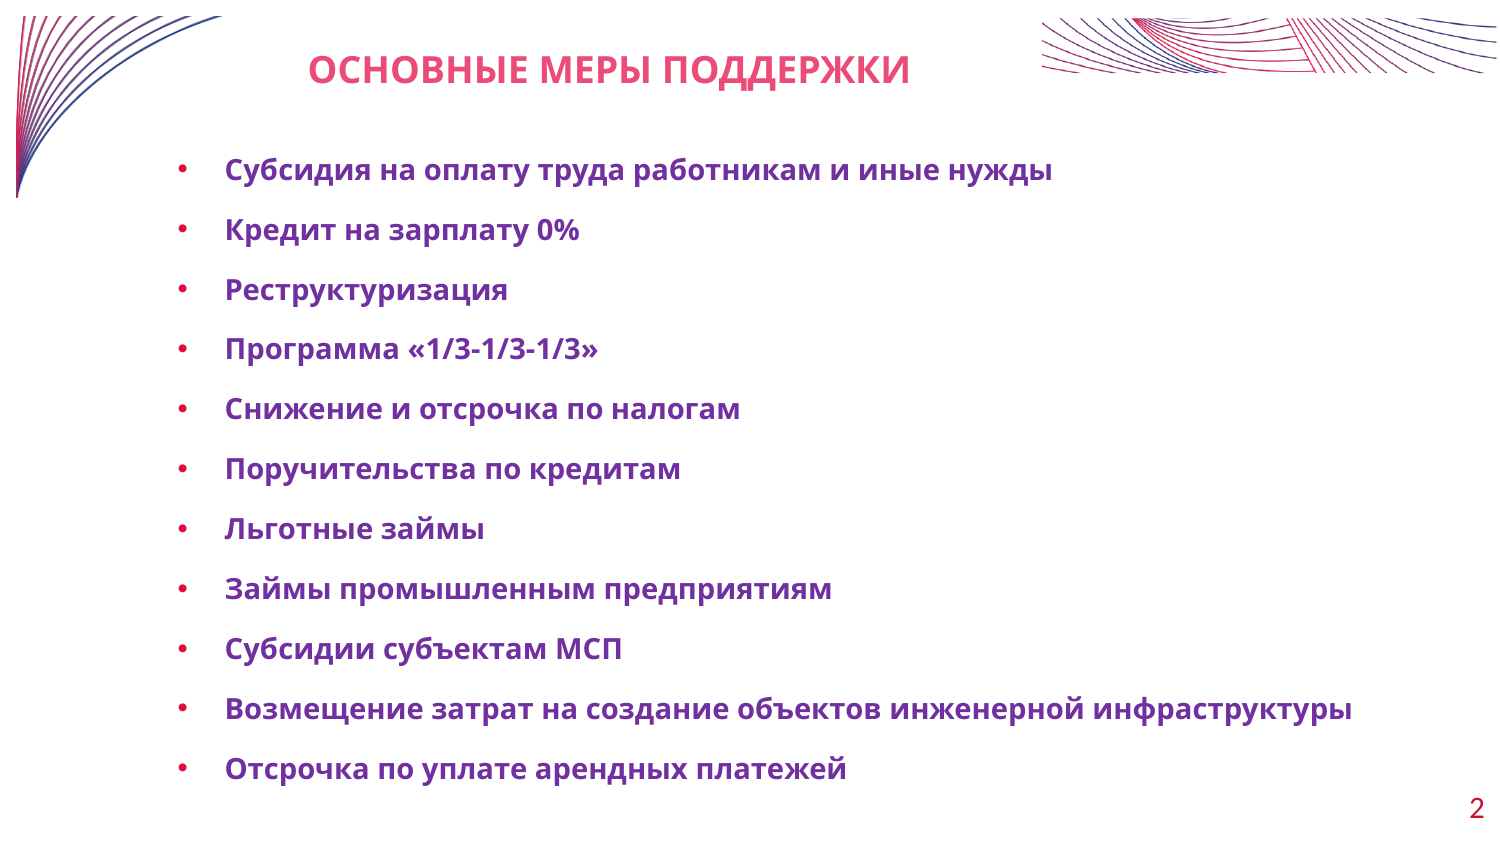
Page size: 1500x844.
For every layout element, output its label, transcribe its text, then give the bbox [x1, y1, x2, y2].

text_box Субсидия на оплату труда работникам и иные нужды Кредит на зарплату 0% Реструктуризация Программа «1/3-1/3-1/3» Снижение и отсрочка по налогам Поручительства по кредитам Льготные займы Займы промышленным предприятиям Субсидии субъектам МСП Возмещение затрат на создание объектов инженерной инфраструктуры Отсрочка по уплате арендных платежей [177, 150, 1458, 786]
slide_number 2 [1429, 782, 1497, 827]
title Основные Меры поддержки [177, 40, 1042, 98]
picture [1040, 16, 1497, 74]
